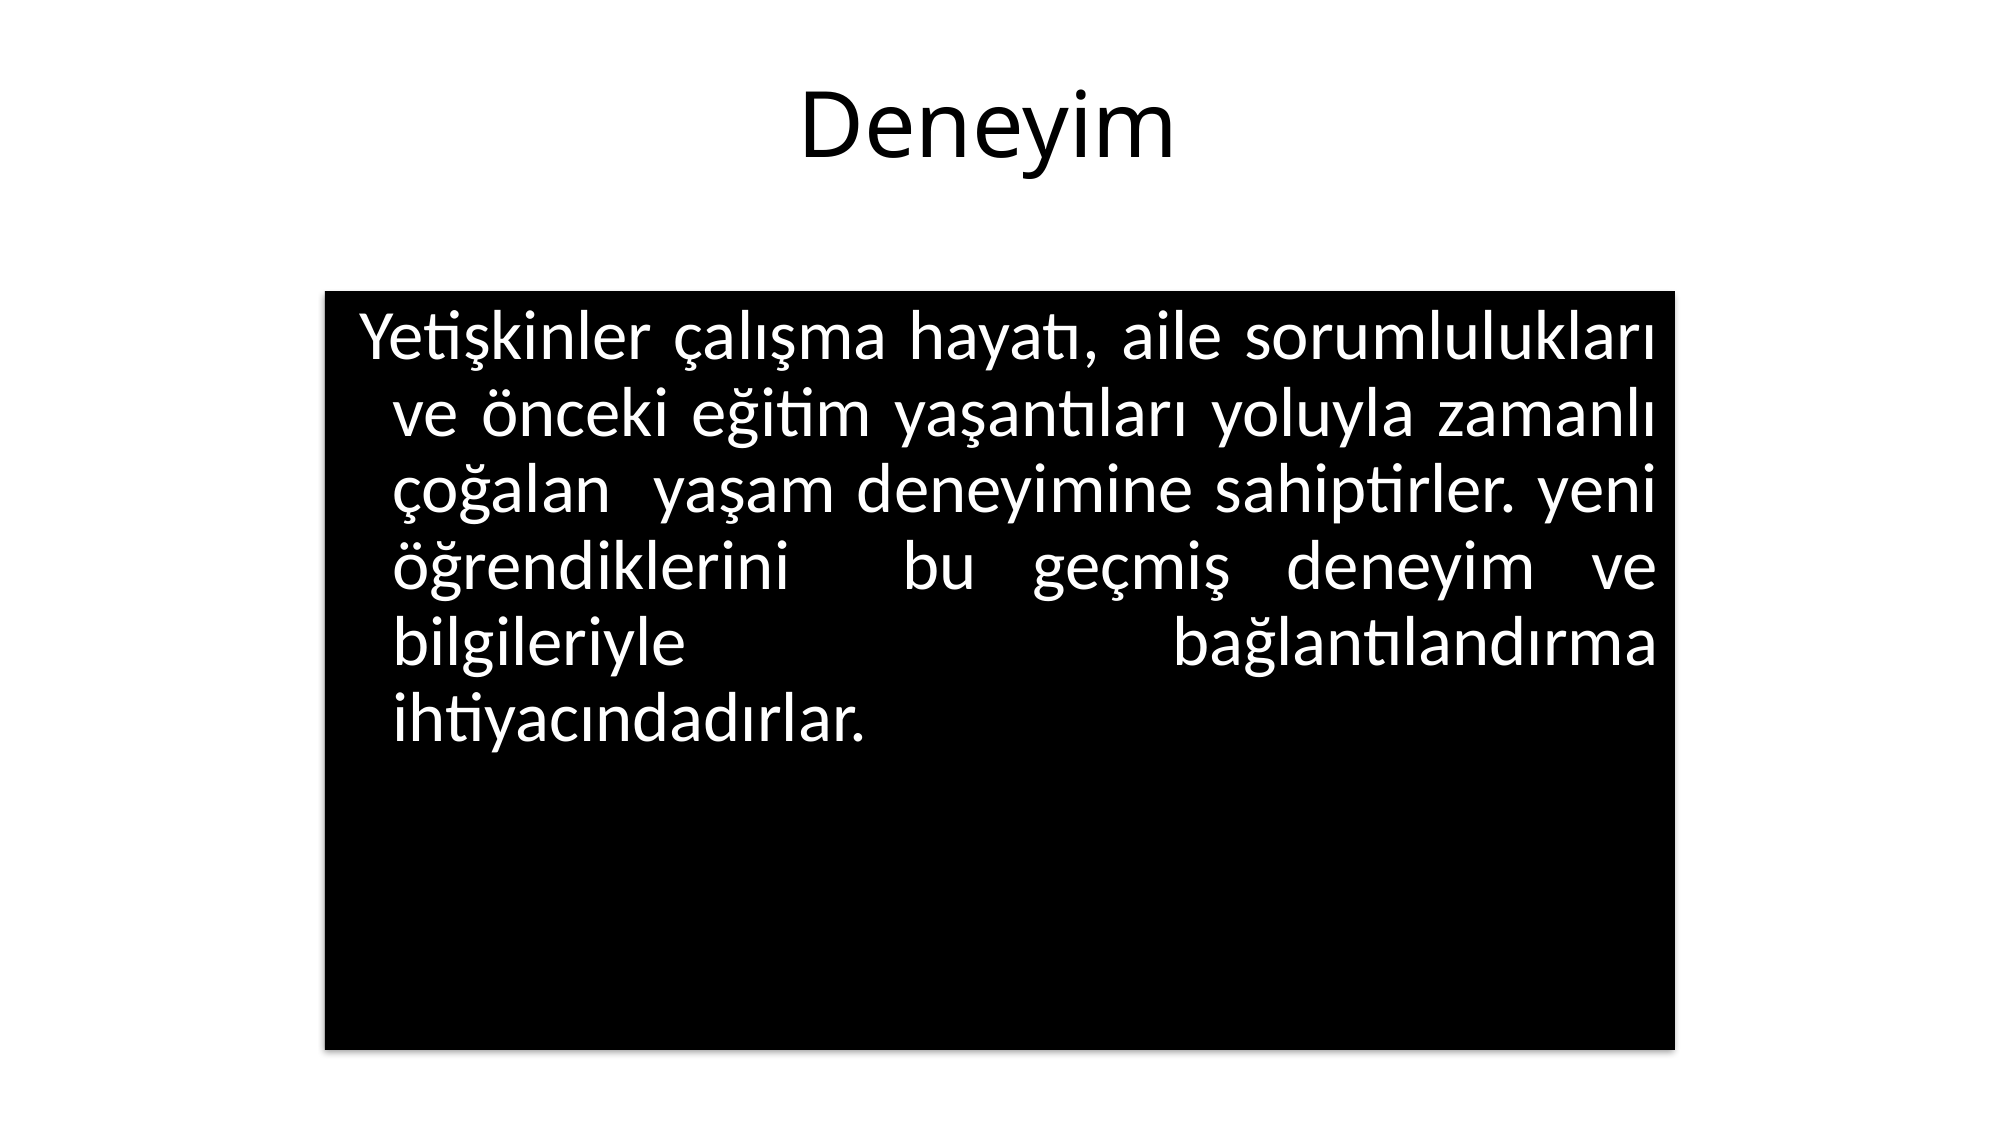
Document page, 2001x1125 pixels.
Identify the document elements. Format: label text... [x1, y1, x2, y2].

list Yetişkinler çalışma hayatı, aile sorumlulukları ve önceki eğitim yaşantıları yoluyla zamanlı çoğalan yaşam deneyimine sahiptirler. yeni öğrendiklerini bu geçmiş deneyim ve bilgileriyle bağlantılandırma ihtiyacındadırlar. [324, 291, 1675, 1050]
title Deneyim [324, 25, 1675, 231]
